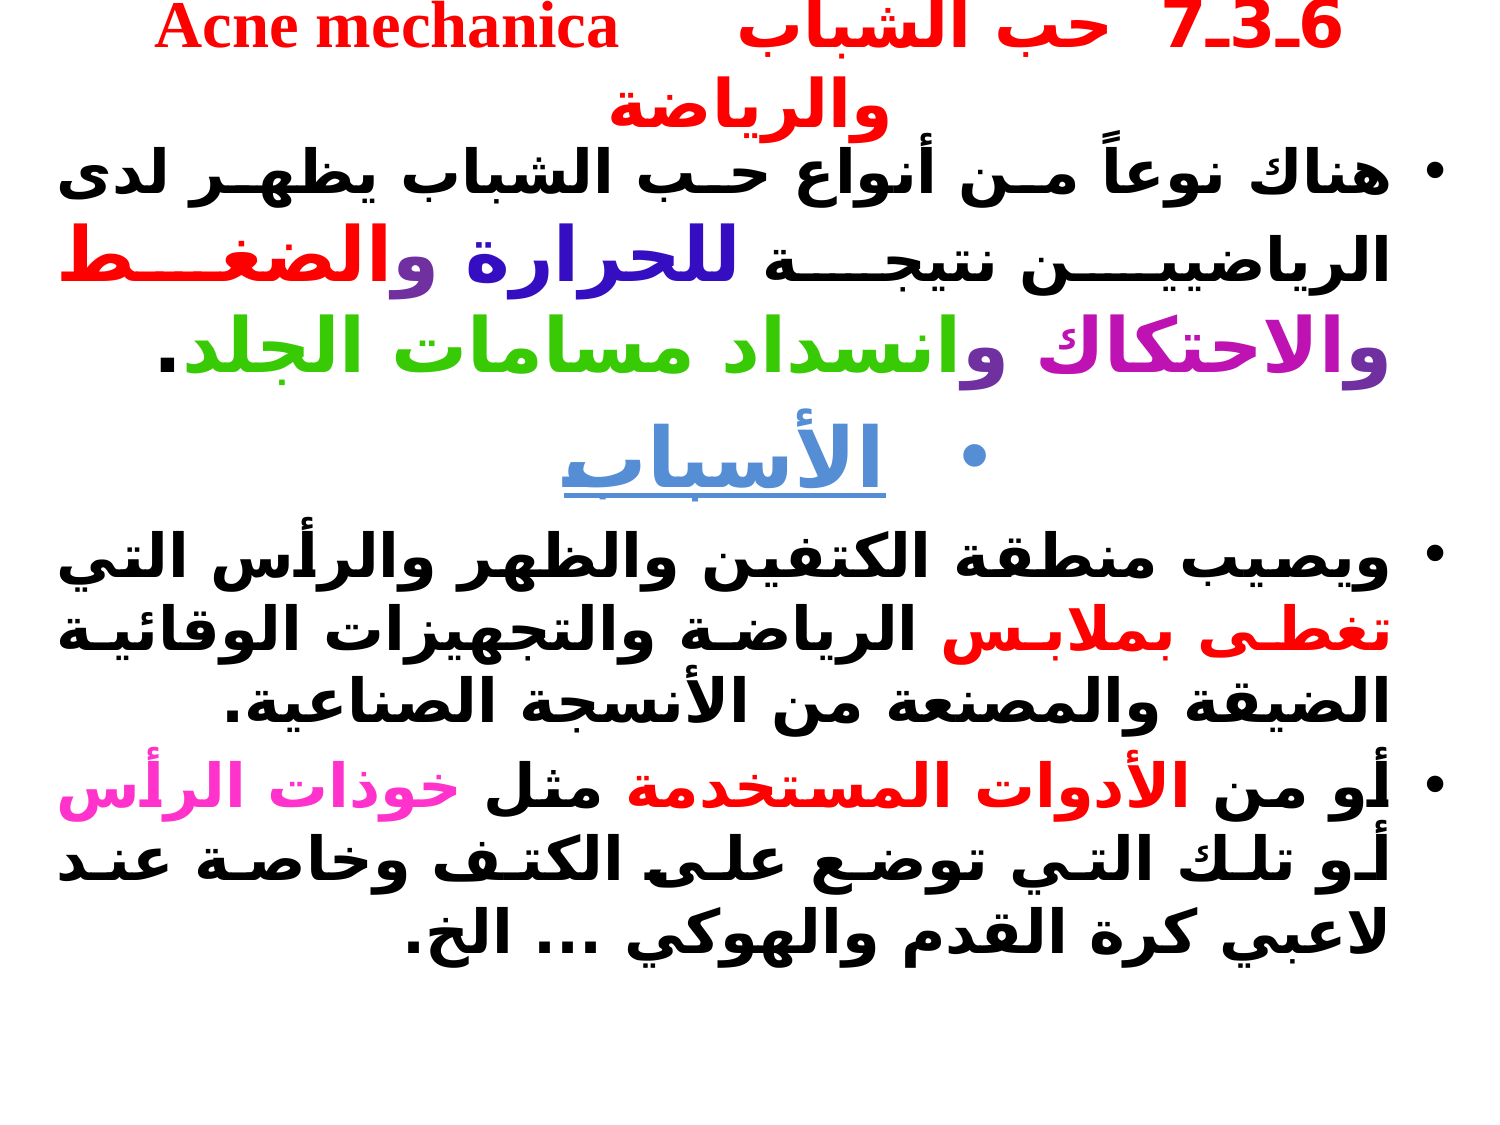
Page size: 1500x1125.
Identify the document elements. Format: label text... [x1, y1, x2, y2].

title 6ـ3ـ7 حب الشباب Acne mechanica والرياضة [75, 19, 1425, 102]
list هناك نوعاً من أنواع حب الشباب يظهر لدى الرياضيين نتيجة للحرارة والضغط والاحتكاك وانسداد مسامات الجلد. الأسباب ويصيب منطقة الكتفين والظهر والرأس التي تغطى بملابس الرياضة والتجهيزات الوقائية الضيقة والمصنعة من الأنسجة الصناعية. أو من الأدوات المستخدمة مثل خوذات الرأس أو تلك التي توضع على الكتف وخاصة عند لاعبي كرة القدم والهوكي ... الخ. [41, 125, 1459, 1083]
